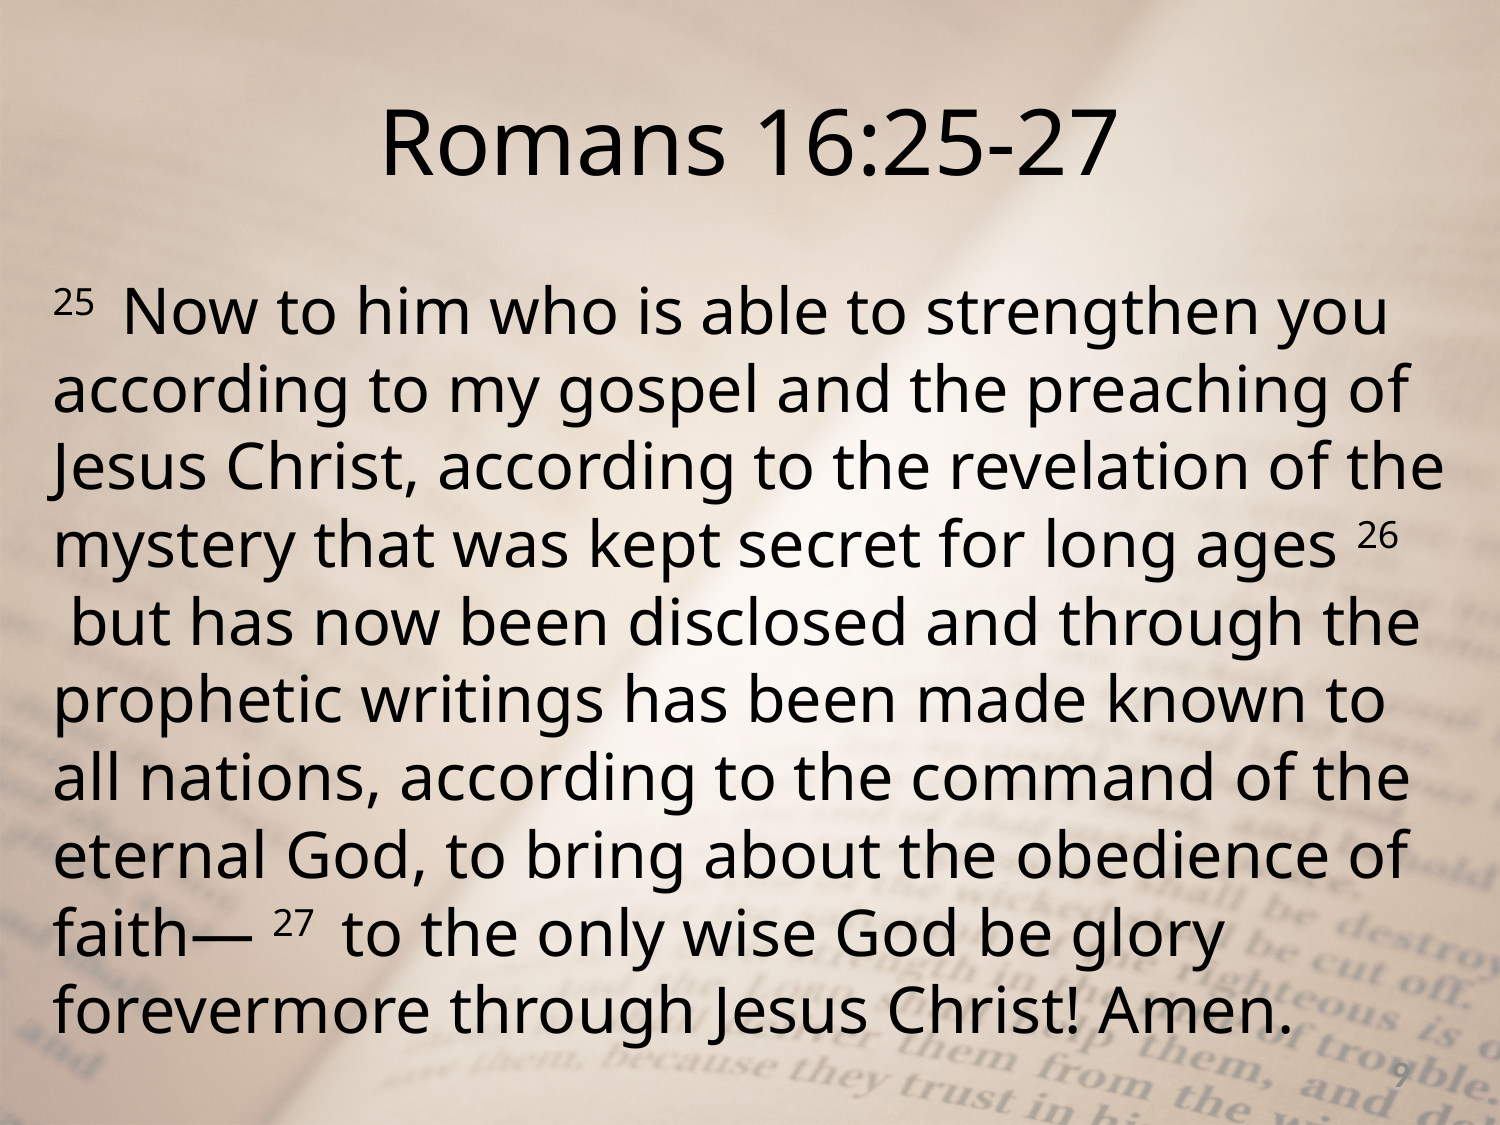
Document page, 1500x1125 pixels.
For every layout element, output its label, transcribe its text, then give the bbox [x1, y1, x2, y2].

title Romans 16:25-27 [75, 45, 1425, 233]
slide_number 9 [1074, 1042, 1425, 1103]
list 25 Now to him who is able to strengthen you according to my gospel and the preaching of Jesus Christ, according to the revelation of the mystery that was kept secret for long ages 26 but has now been disclosed and through the prophetic writings has been made known to all nations, according to the command of the eternal God, to bring about the obedience of faith— 27 to the only wise God be glory forevermore through Jesus Christ! Amen. [37, 262, 1463, 1125]
